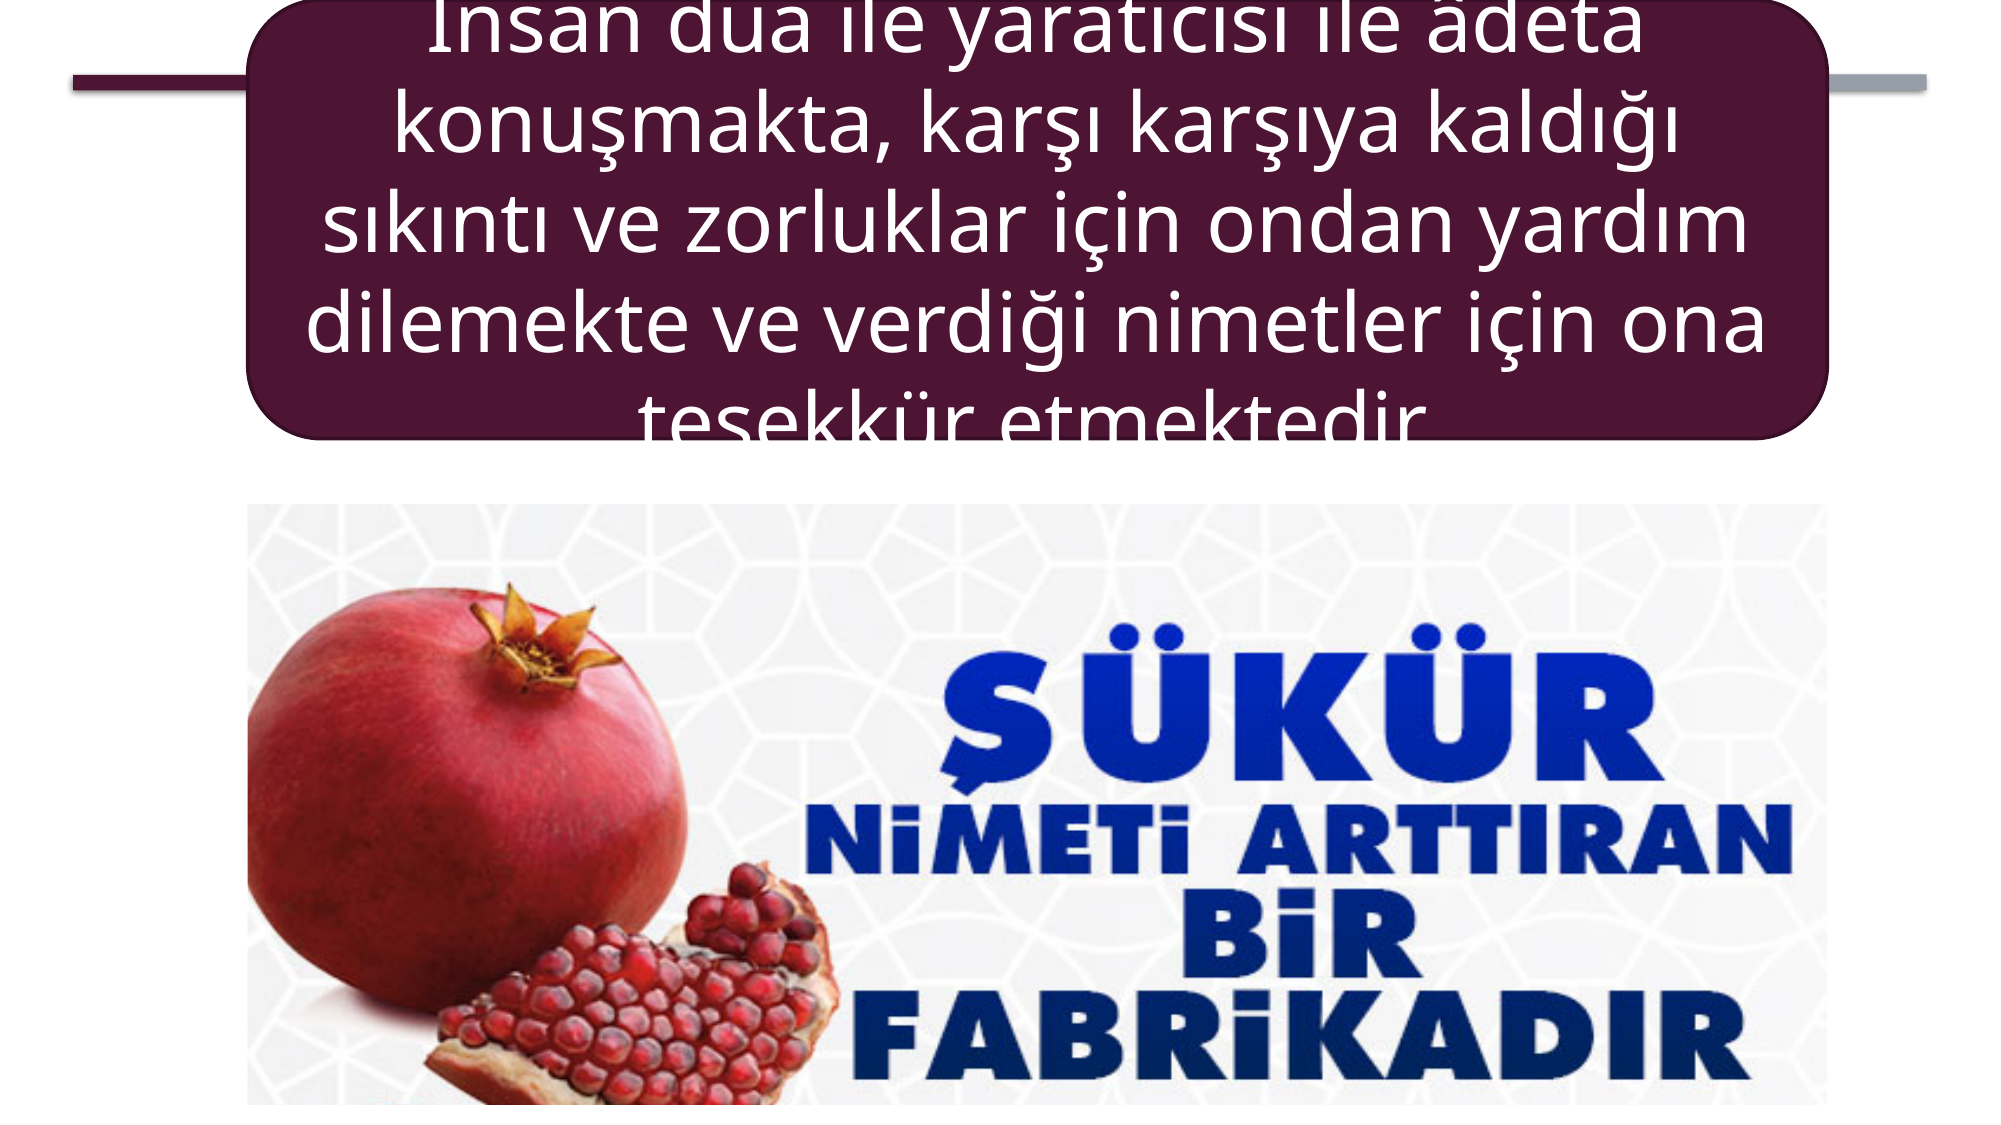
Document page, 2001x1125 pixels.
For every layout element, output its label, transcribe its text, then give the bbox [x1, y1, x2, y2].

picture [247, 504, 1828, 1106]
text_box İnsan dua ile yaratıcısı ile âdeta konuşmakta, karşı karşıya kaldığı sıkıntı ve zorluklar için ondan yardım dilemekte ve verdiği nimetler için ona teşekkür etmektedir. [245, 0, 1830, 441]
